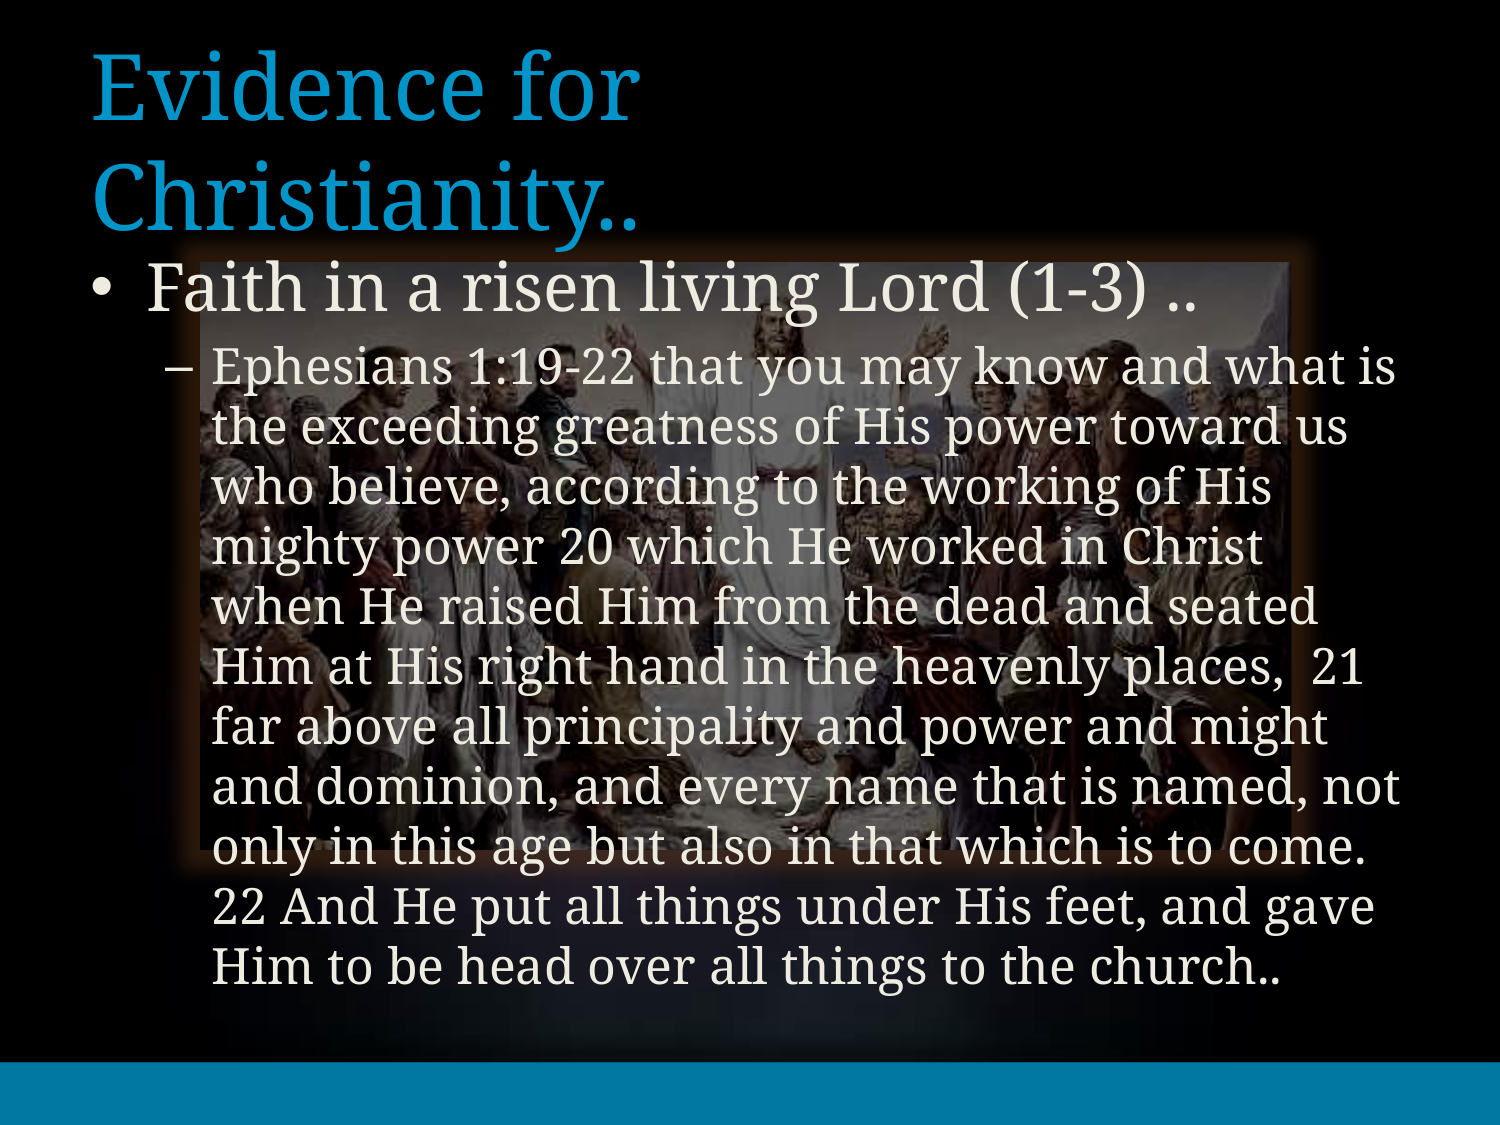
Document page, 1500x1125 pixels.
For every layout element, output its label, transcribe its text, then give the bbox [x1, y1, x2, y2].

list Faith in a risen living Lord (1-3) .. Ephesians 1:19-22 that you may know and what is the exceeding greatness of His power toward us who believe, according to the working of His mighty power 20 which He worked in Christ when He raised Him from the dead and seated Him at His right hand in the heavenly places, 21 far above all principality and power and might and dominion, and every name that is named, not only in this age but also in that which is to come. 22 And He put all things under His feet, and gave Him to be head over all things to the church.. [75, 237, 1425, 1005]
text_box [0, 1060, 1500, 1125]
picture [199, 262, 1292, 851]
text_box [0, 0, 1500, 1026]
title Evidence for Christianity.. [75, 45, 1213, 233]
